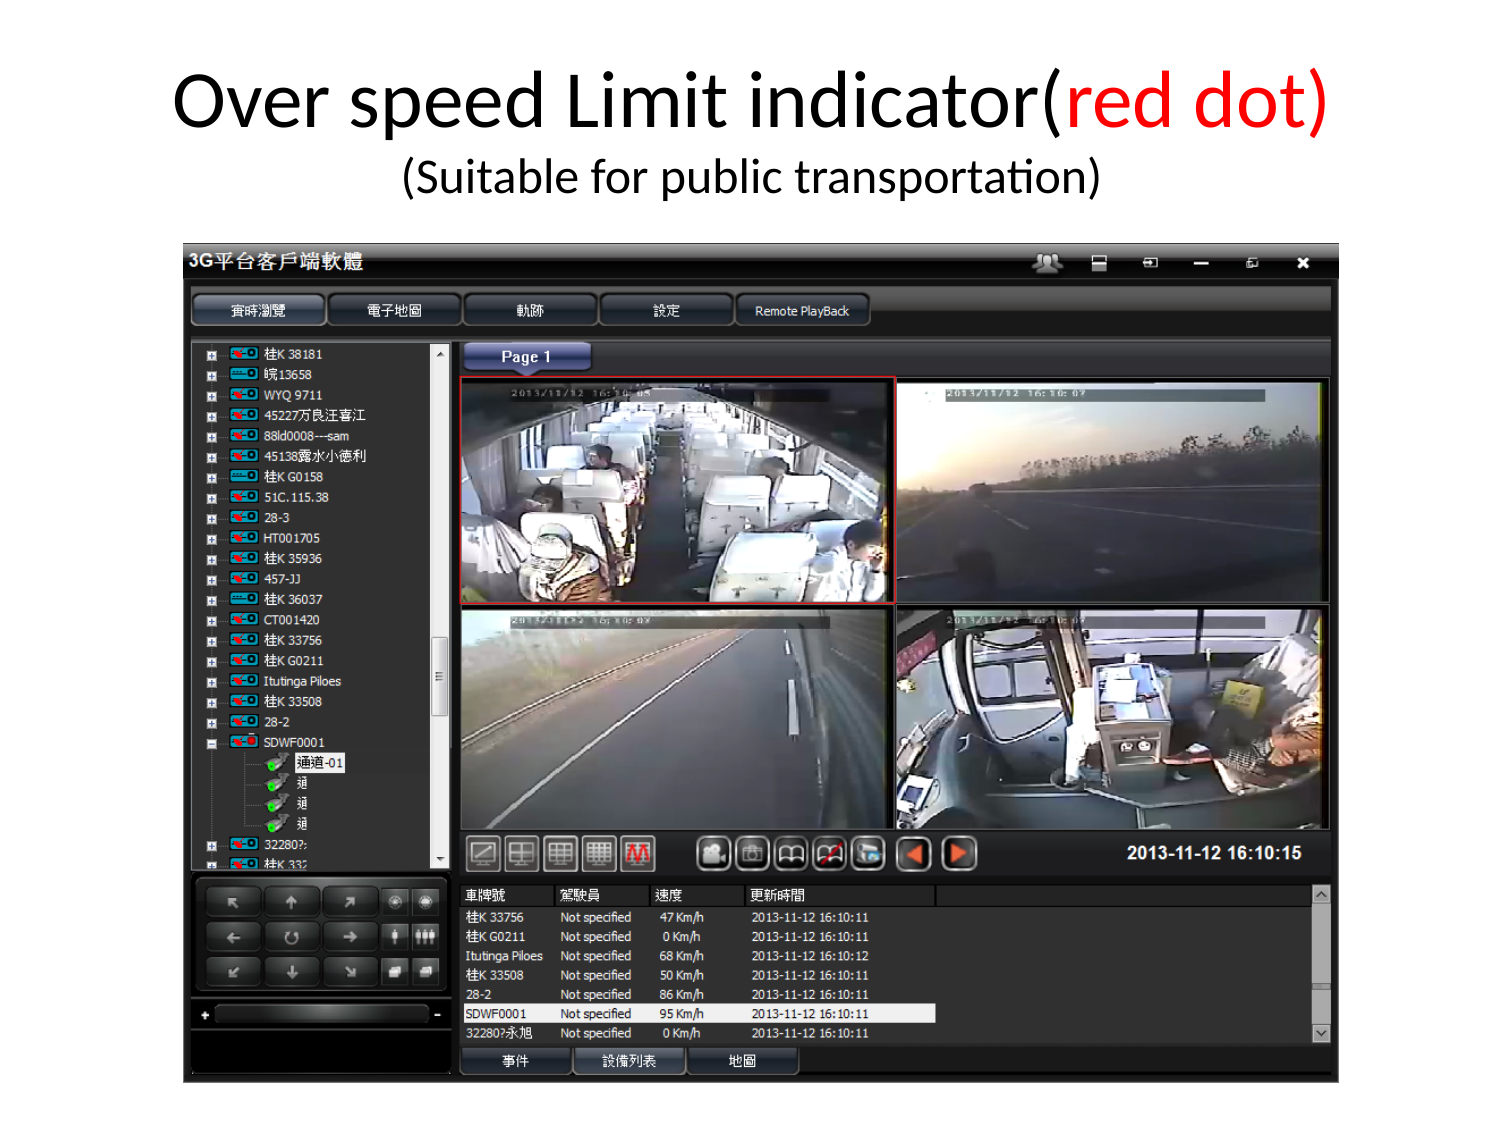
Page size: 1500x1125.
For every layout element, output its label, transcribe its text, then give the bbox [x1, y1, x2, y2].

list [182, 243, 1340, 1083]
title Over speed Limit indicator(red dot) (Suitable for public transportation) [76, 30, 1427, 219]
